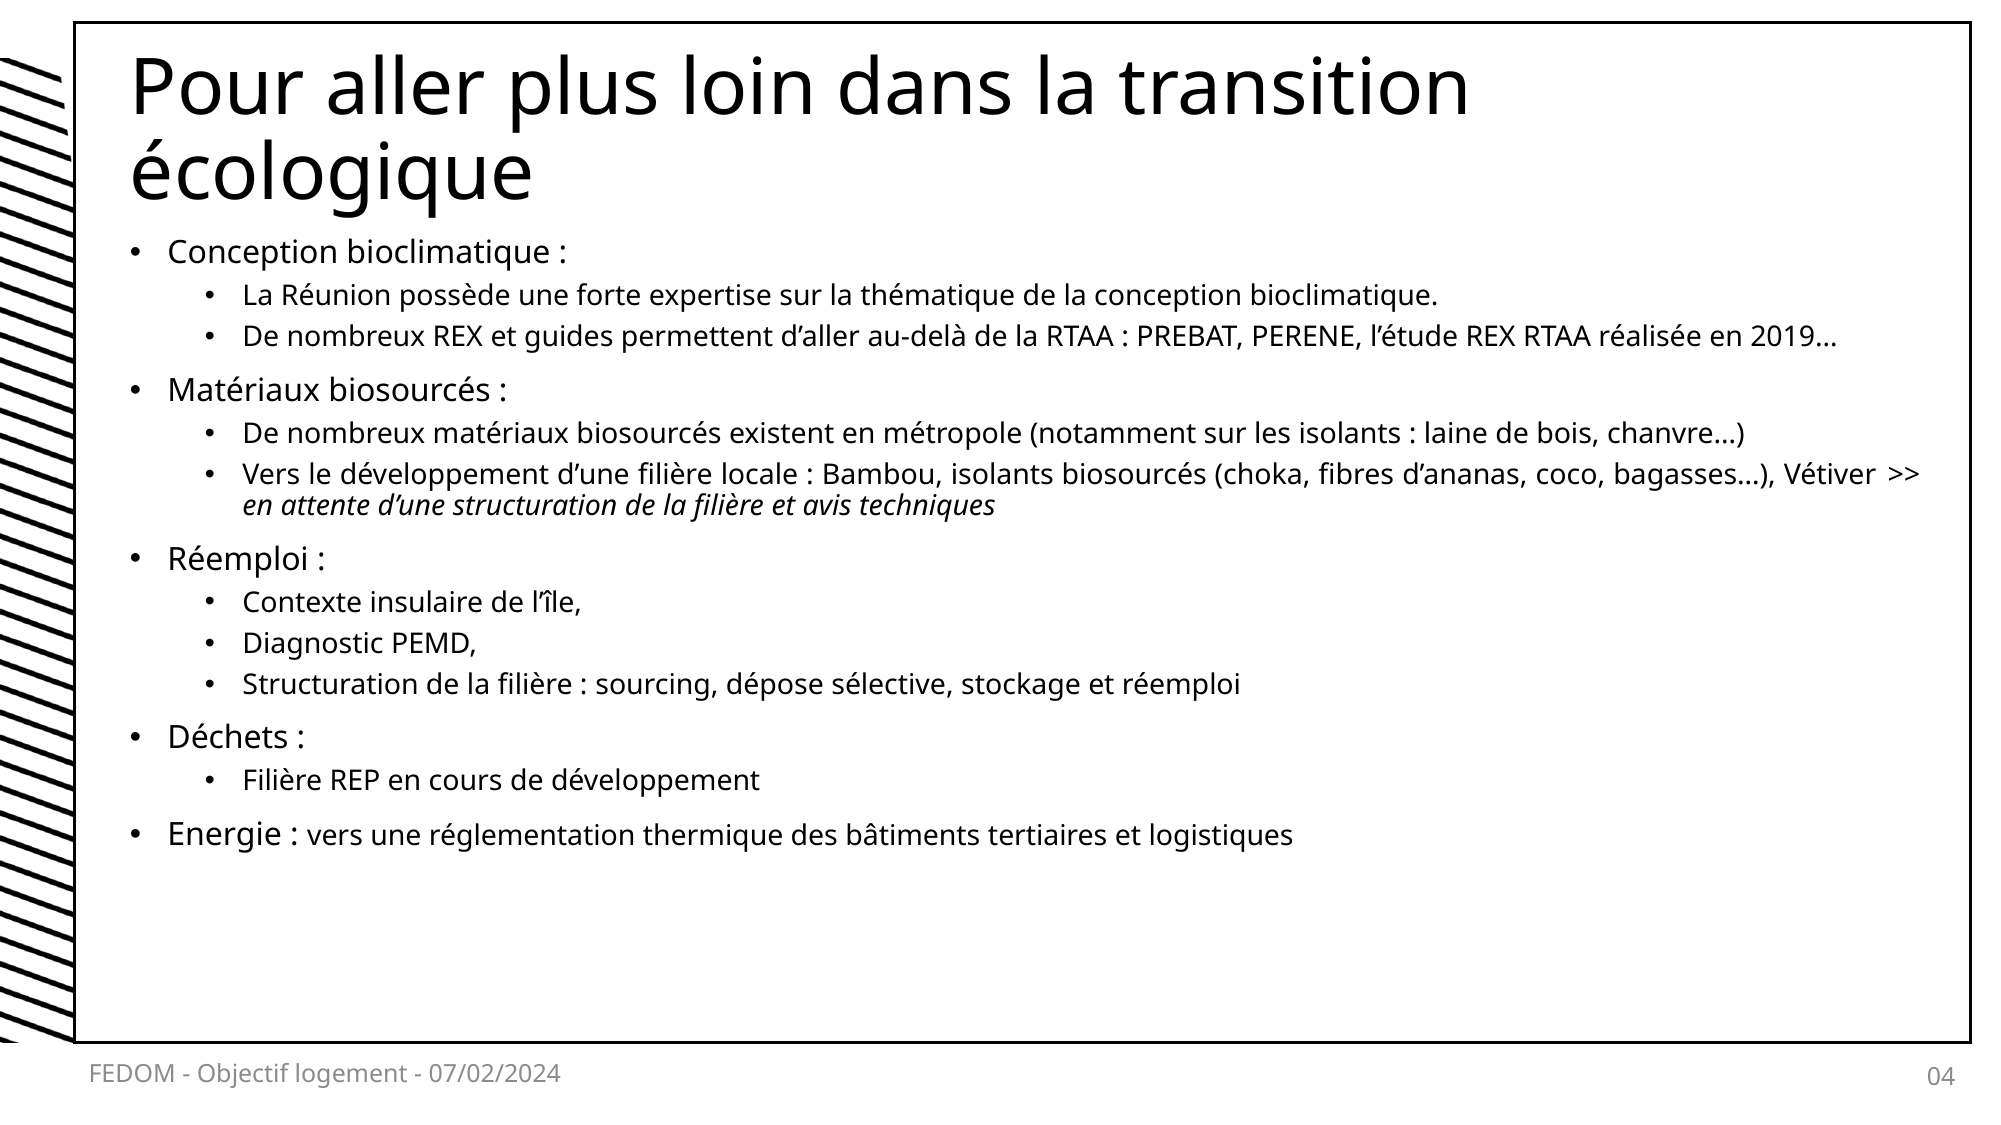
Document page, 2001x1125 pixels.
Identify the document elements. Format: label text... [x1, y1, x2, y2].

slide_number 04 [1520, 1045, 1971, 1106]
title Pour aller plus loin dans la transition écologique [115, 78, 1890, 186]
list Conception bioclimatique : La Réunion possède une forte expertise sur la thématique de la conception bioclimatique. De nombreux REX et guides permettent d’aller au-delà de la RTAA : PREBAT, PERENE, l’étude REX RTAA réalisée en 2019… Matériaux biosourcés : De nombreux matériaux biosourcés existent en métropole (notamment sur les isolants : laine de bois, chanvre…) Vers le développement d’une filière locale : Bambou, isolants biosourcés (choka, fibres d’ananas, coco, bagasses…), Vétiver >> en attente d’une structuration de la filière et avis techniques Réemploi : Contexte insulaire de l’île, Diagnostic PEMD, Structuration de la filière : sourcing, dépose sélective, stockage et réemploi Déchets : Filière REP en cours de développement Energie : vers une réglementation thermique des bâtiments tertiaires et logistiques [115, 228, 1935, 940]
picture [0, 58, 73, 1043]
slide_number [73, 1042, 741, 1103]
